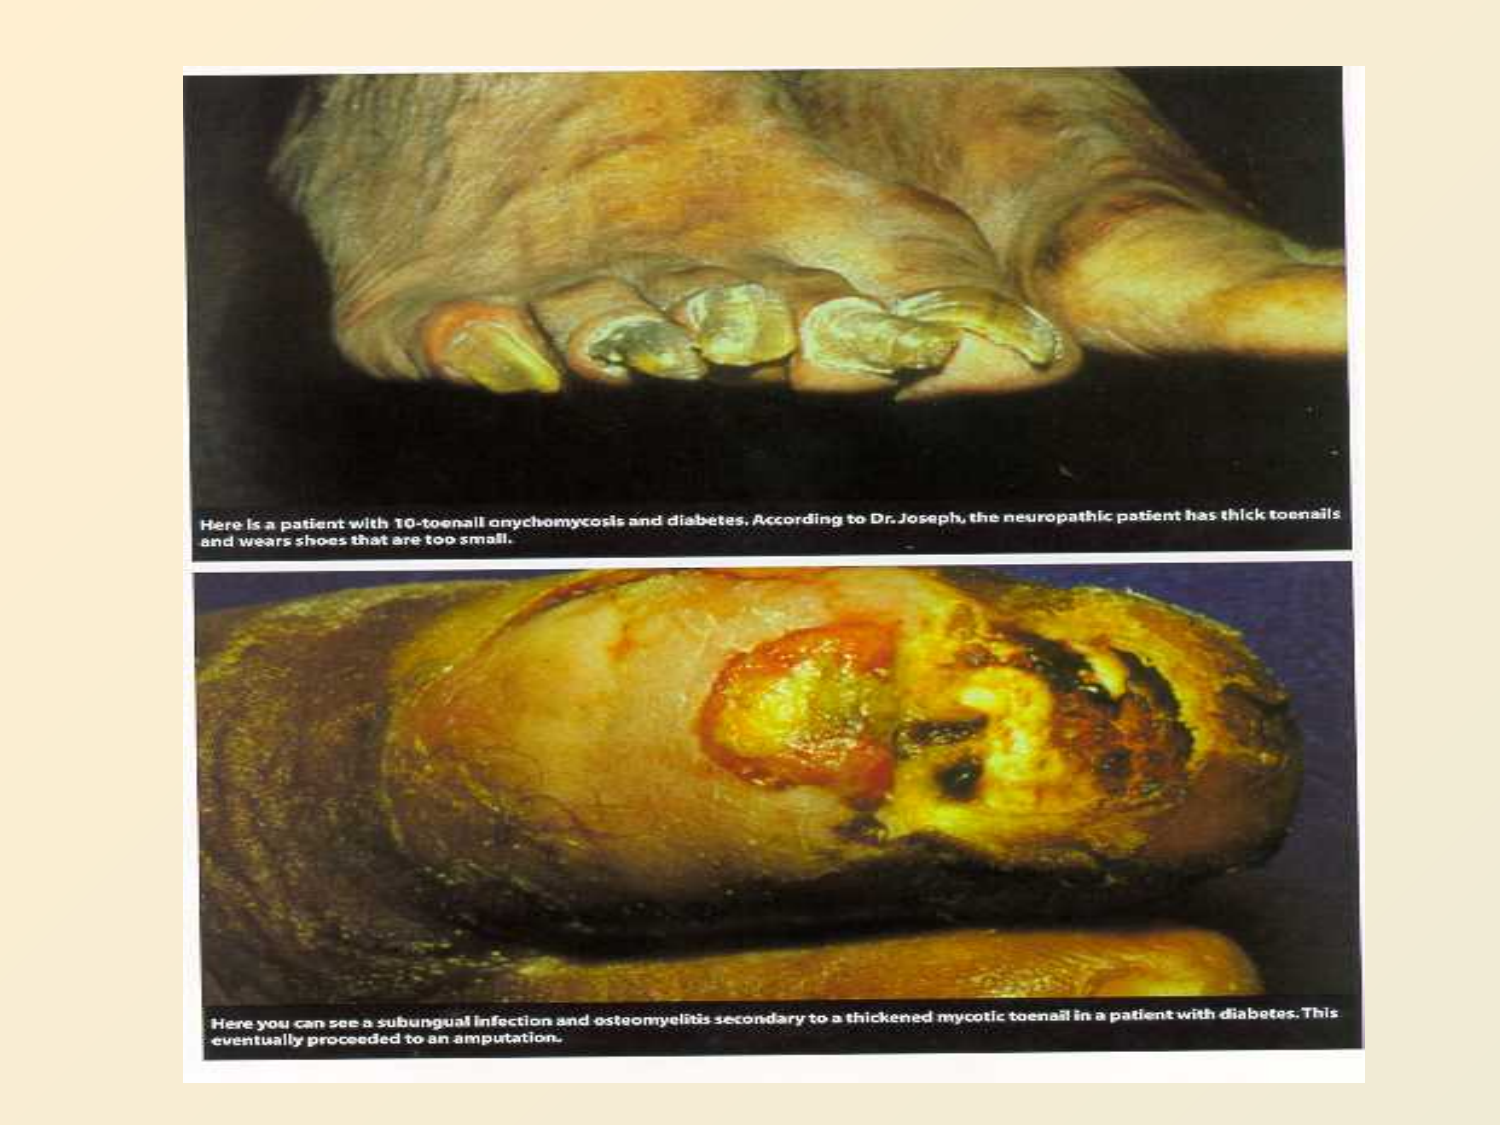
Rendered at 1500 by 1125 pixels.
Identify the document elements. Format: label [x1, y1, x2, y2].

picture [182, 66, 1365, 1083]
